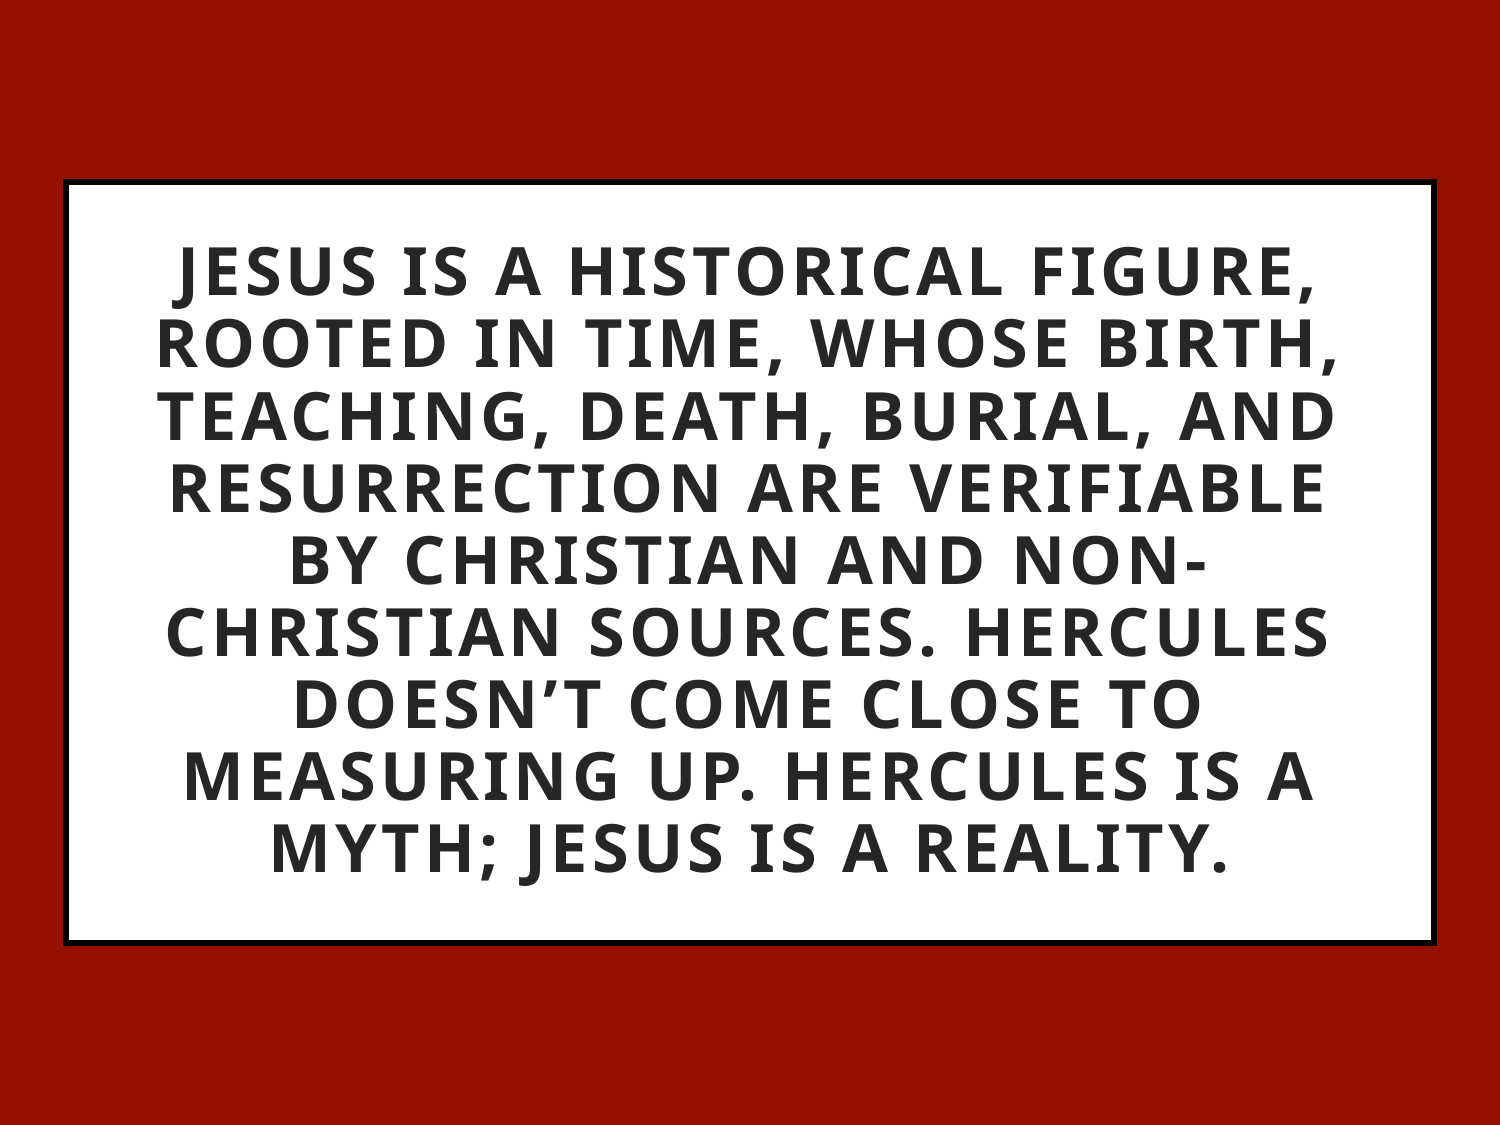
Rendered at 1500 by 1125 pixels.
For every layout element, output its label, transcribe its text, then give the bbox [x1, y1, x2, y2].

title Jesus is a historical figure, rooted in time, whose birth, teaching, death, burial, and resurrection are verifiable by Christian and non-Christian sources. Hercules doesn’t come close to measuring up. Hercules is a myth; Jesus is a reality. [63, 179, 1437, 946]
